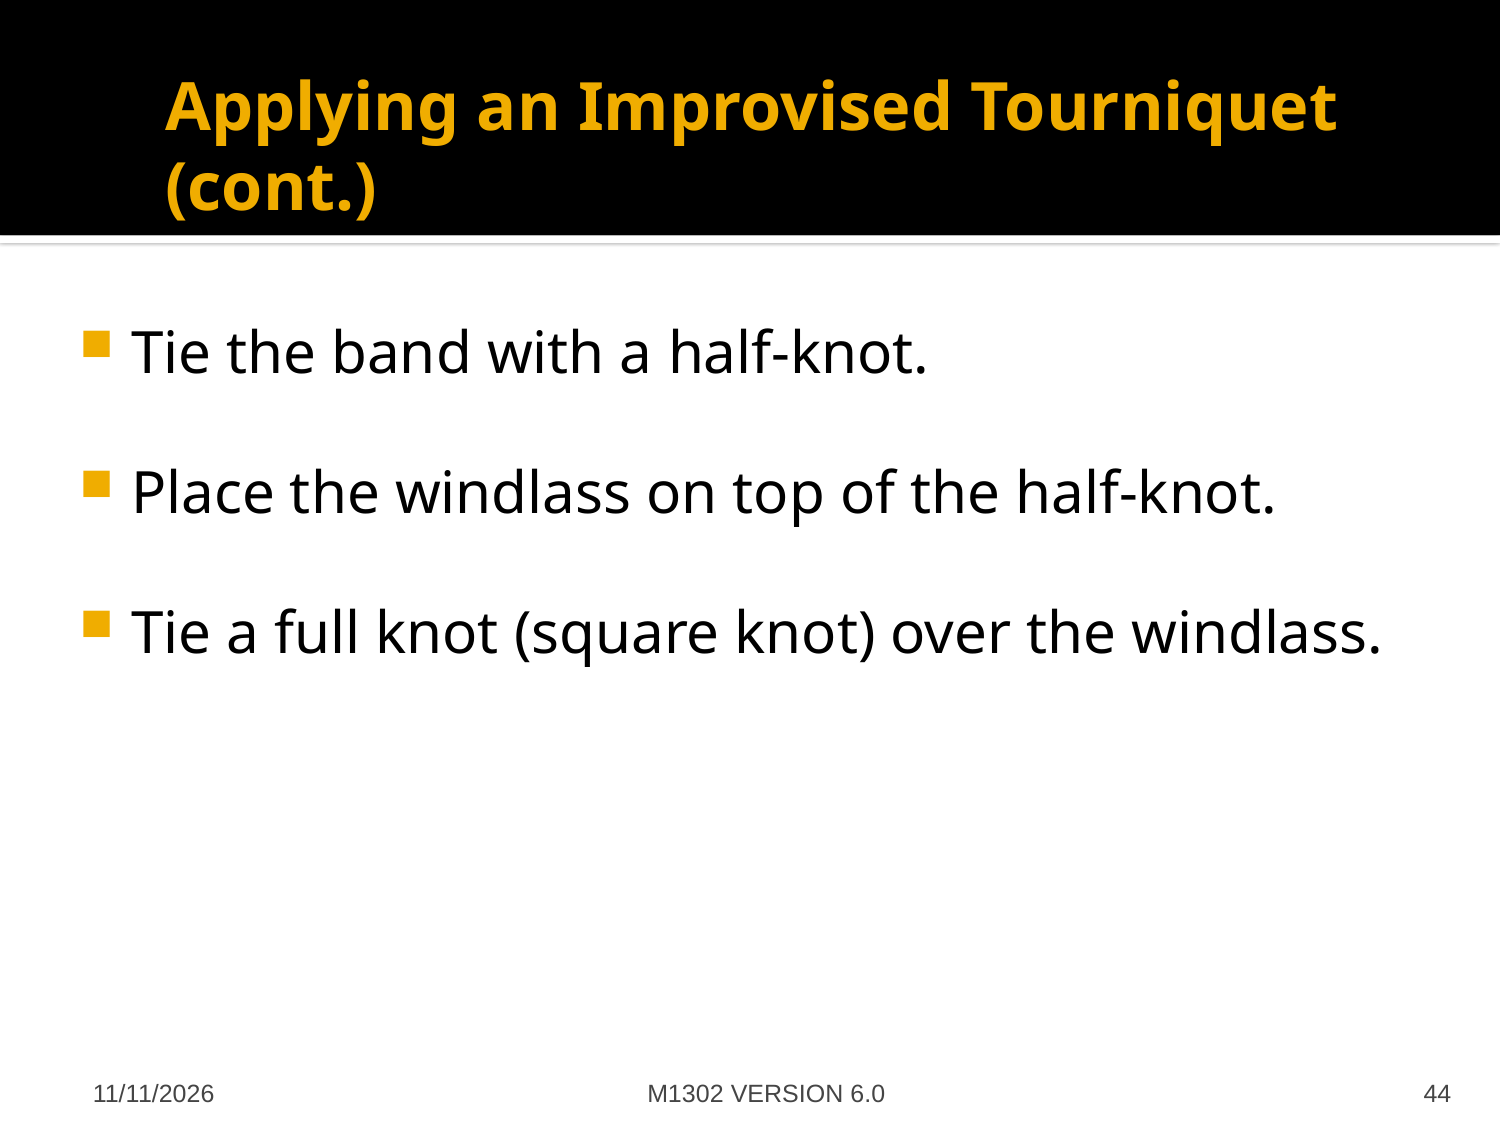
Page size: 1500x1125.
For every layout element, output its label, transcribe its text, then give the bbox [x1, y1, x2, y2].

footer M1302 VERSION 6.0 [433, 1062, 1100, 1108]
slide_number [75, 1062, 425, 1108]
slide_number 44 [1345, 1062, 1467, 1108]
title Applying an Improvised Tourniquet (cont.) [150, 50, 1350, 238]
list Tie the band with a half-knot. Place the windlass on top of the half-knot. Tie a full knot (square knot) over the windlass. [50, 299, 1450, 875]
